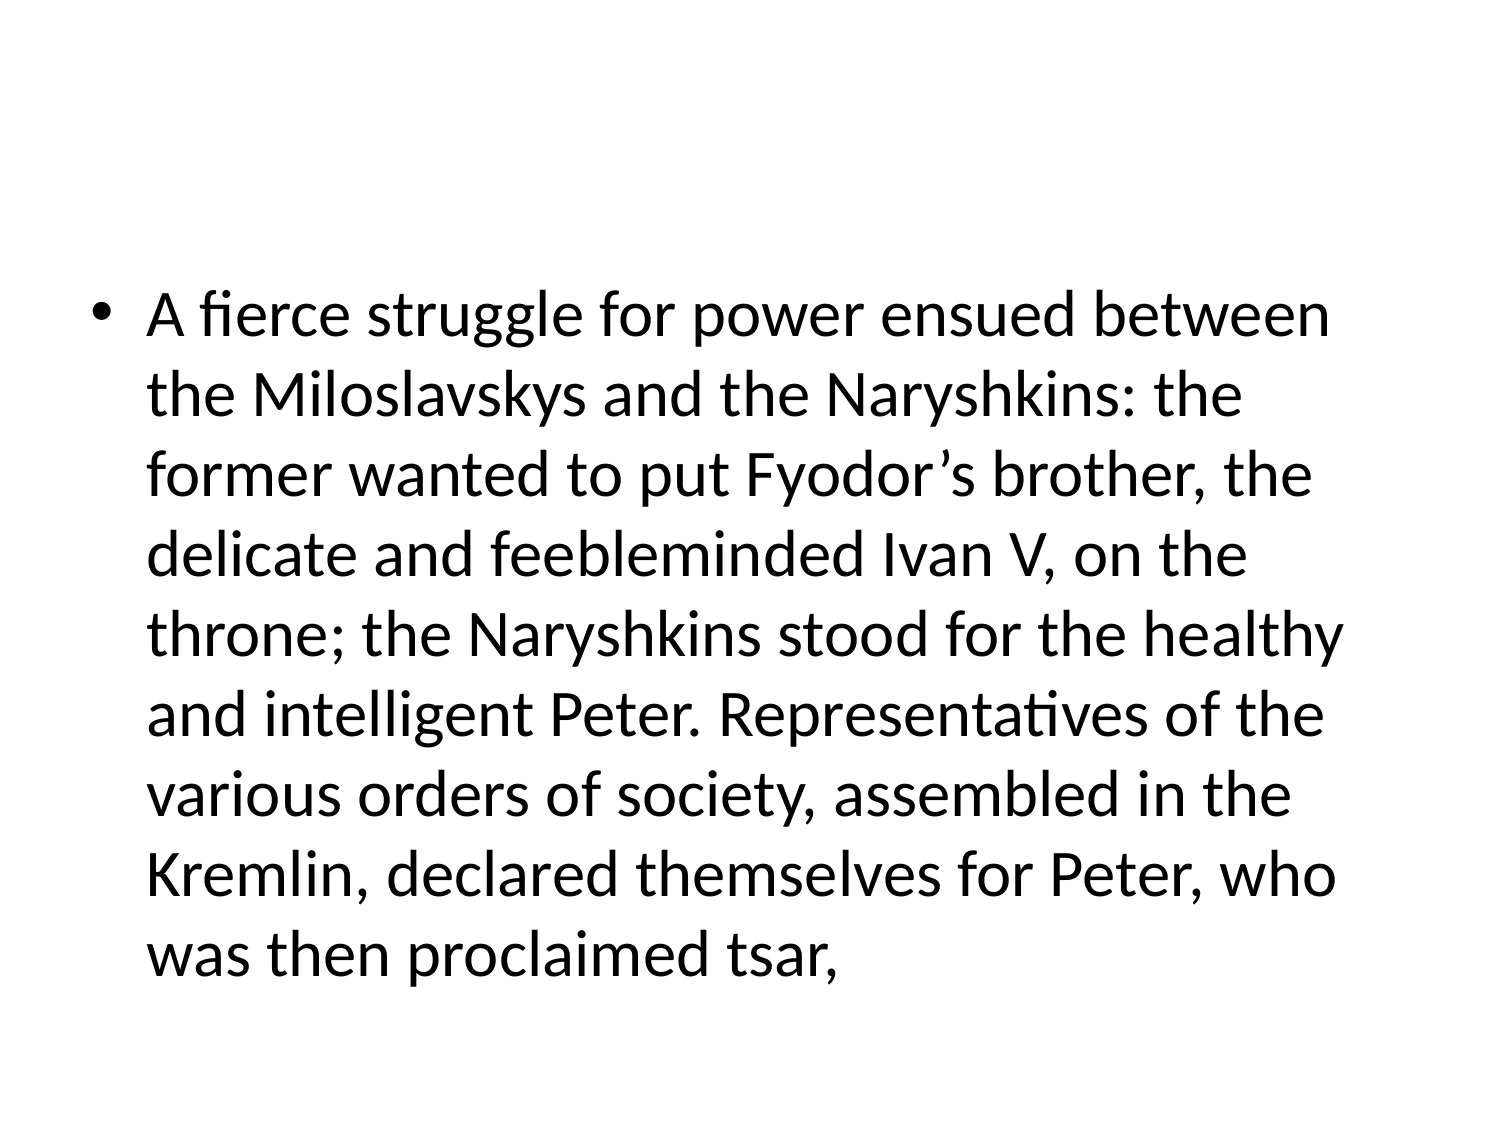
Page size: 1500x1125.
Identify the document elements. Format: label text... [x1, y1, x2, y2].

list A fierce struggle for power ensued between the Miloslavskys and the Naryshkins: the former wanted to put Fyodor’s brother, the delicate and feebleminded Ivan V, on the throne; the Naryshkins stood for the healthy and intelligent Peter. Representatives of the various orders of society, assembled in the Kremlin, declared themselves for Peter, who was then proclaimed tsar, [75, 262, 1425, 1005]
